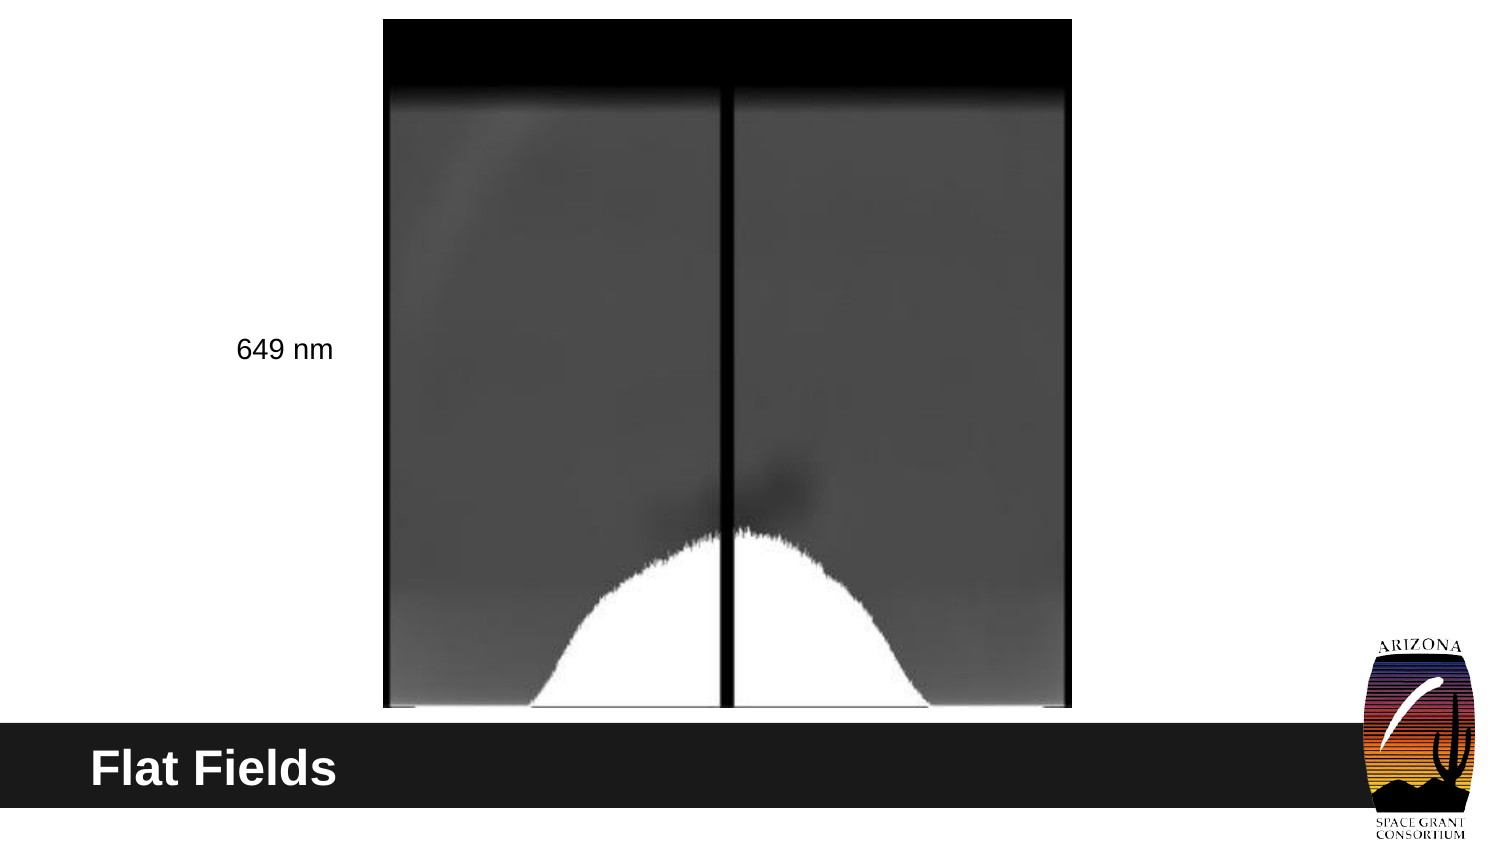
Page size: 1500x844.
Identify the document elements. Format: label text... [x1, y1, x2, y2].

picture [1338, 628, 1500, 844]
picture [383, 18, 1072, 708]
list Flat Fields [75, 722, 1333, 808]
text_box 649 nm [221, 315, 378, 412]
